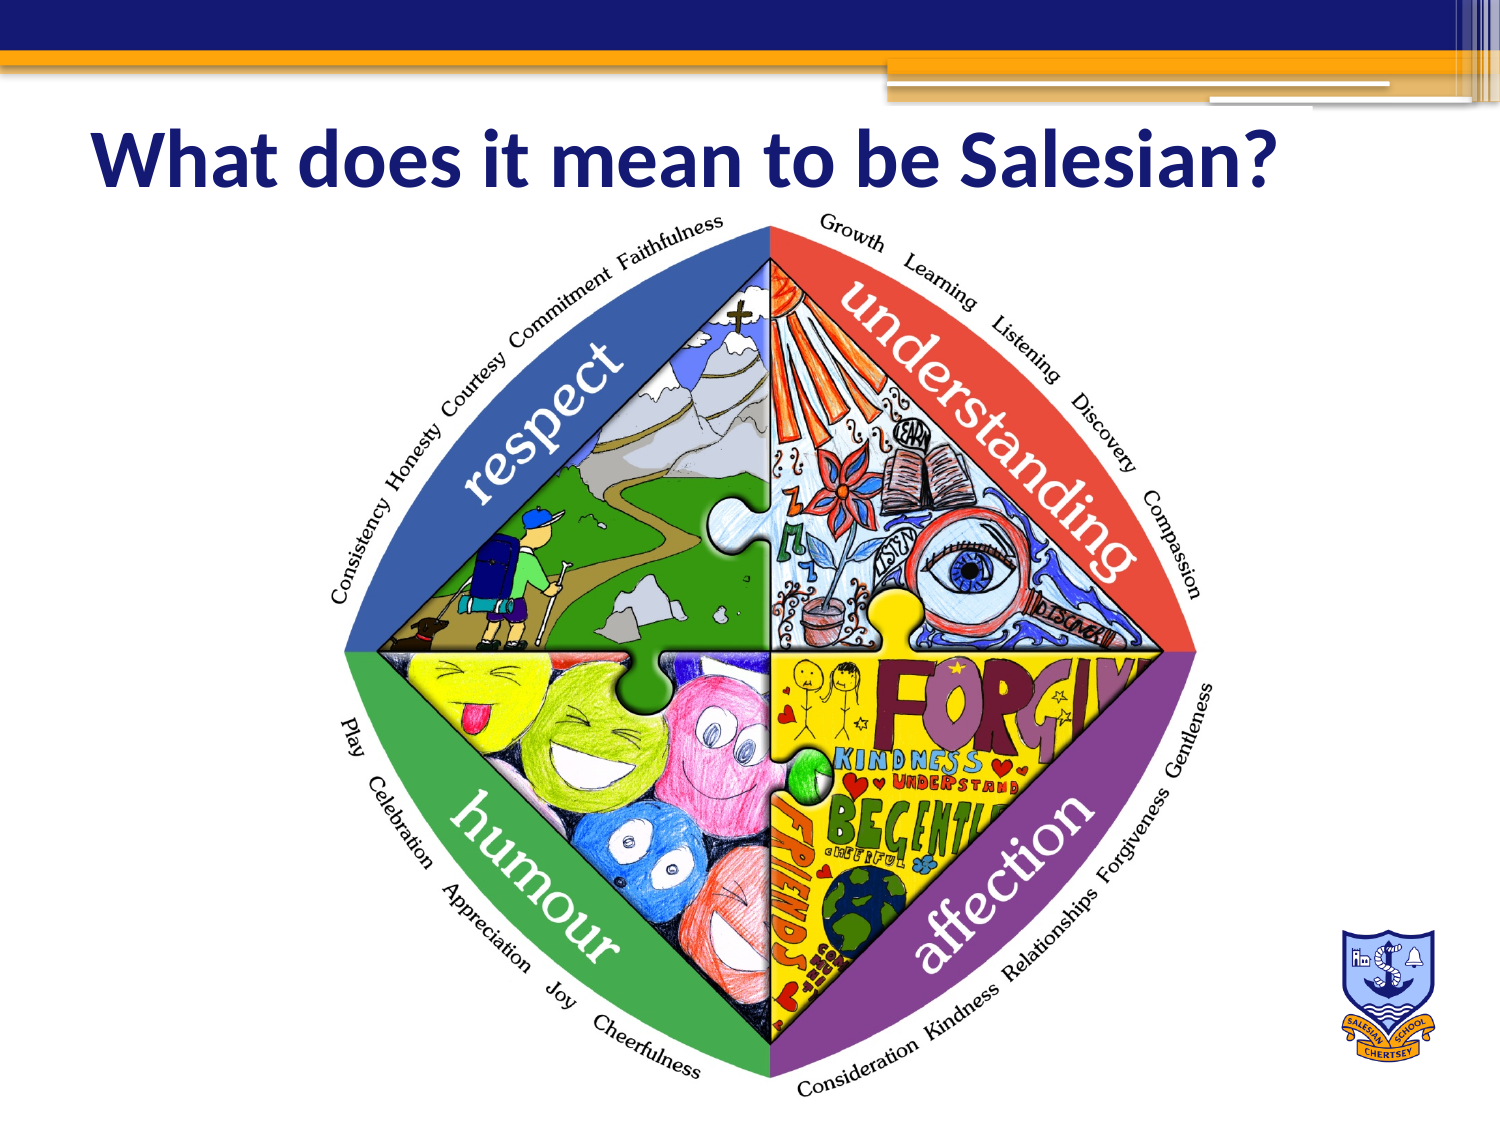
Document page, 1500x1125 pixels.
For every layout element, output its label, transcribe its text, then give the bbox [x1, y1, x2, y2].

picture [224, 105, 1313, 1119]
title What does it mean to be Salesian? [75, 66, 1425, 242]
picture [1340, 928, 1436, 1063]
